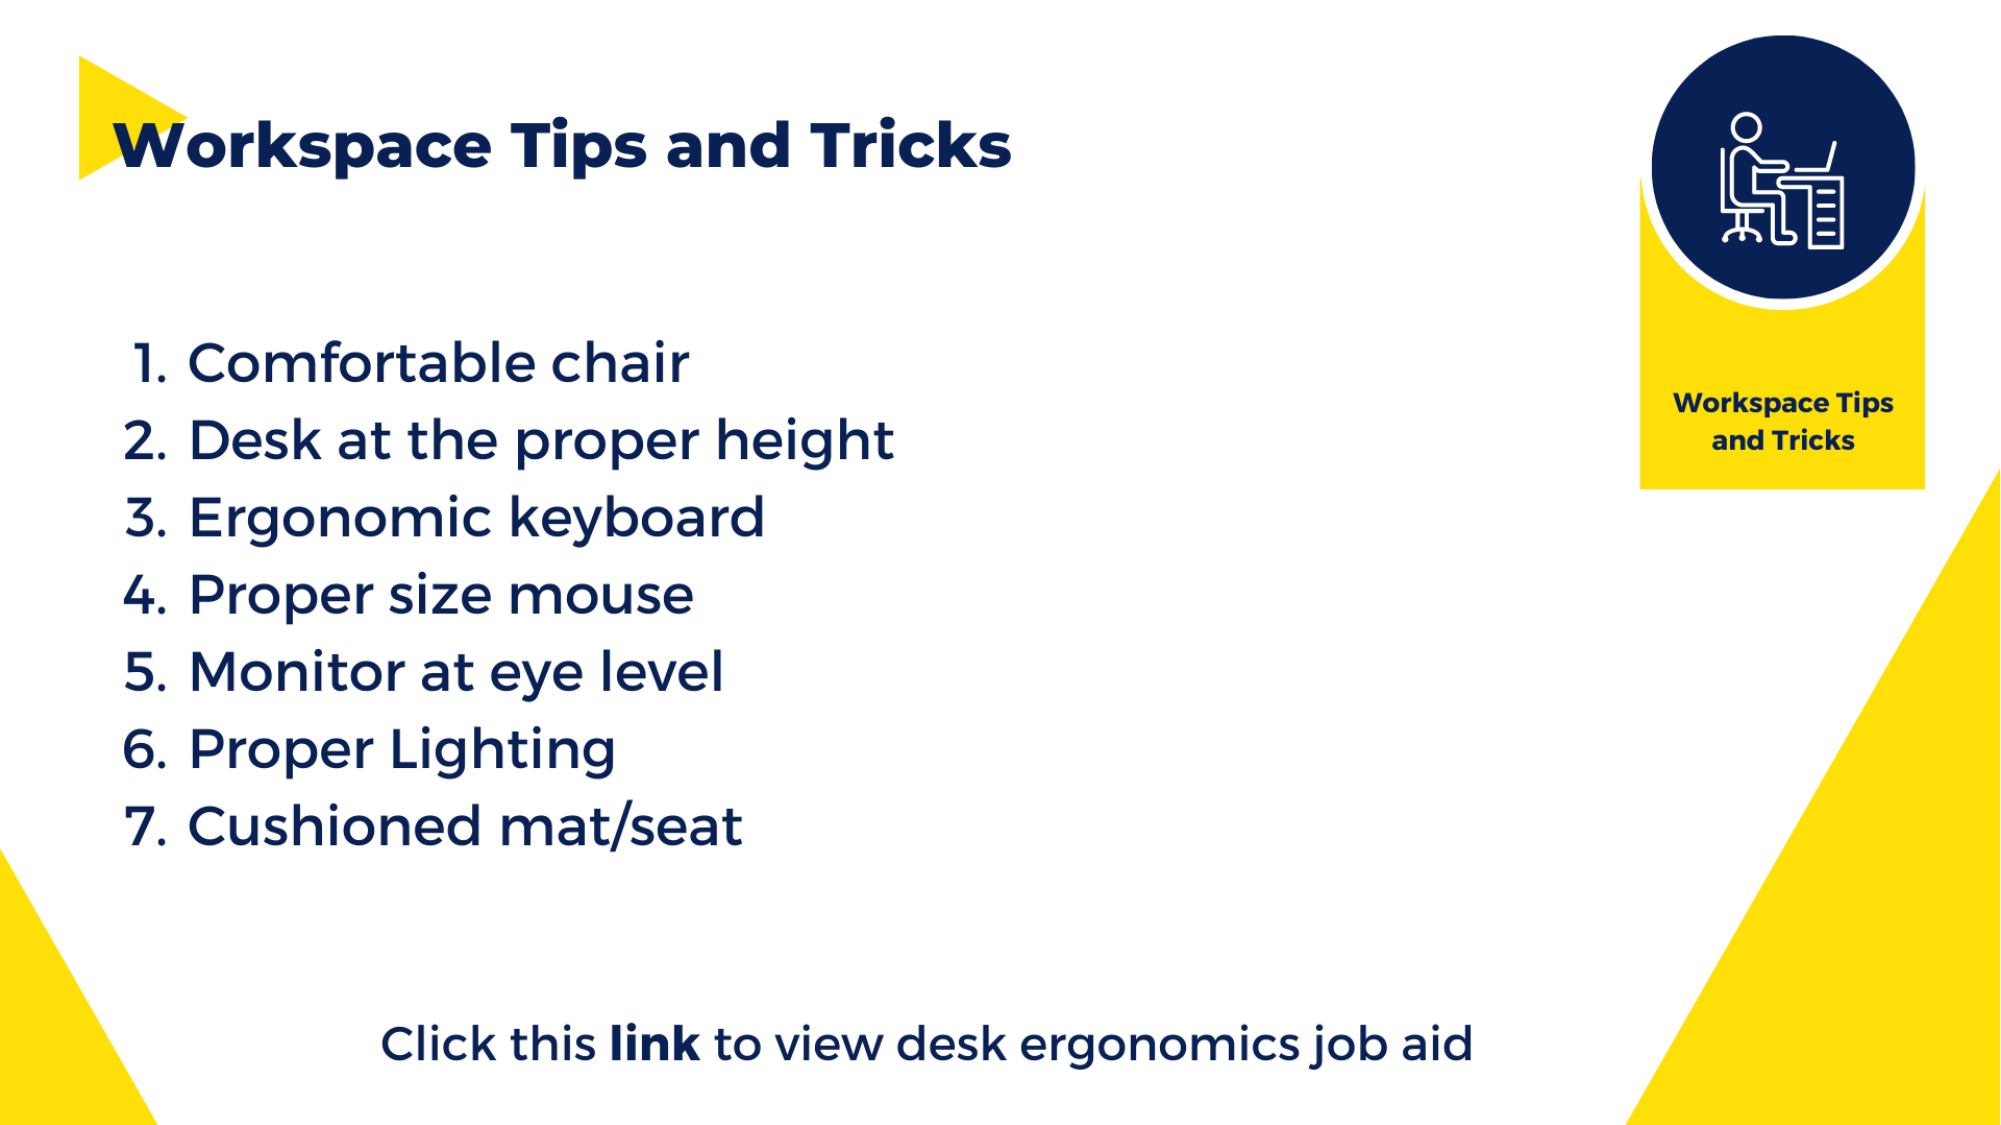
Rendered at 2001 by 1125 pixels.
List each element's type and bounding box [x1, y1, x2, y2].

list [0, 0, 2000, 1125]
